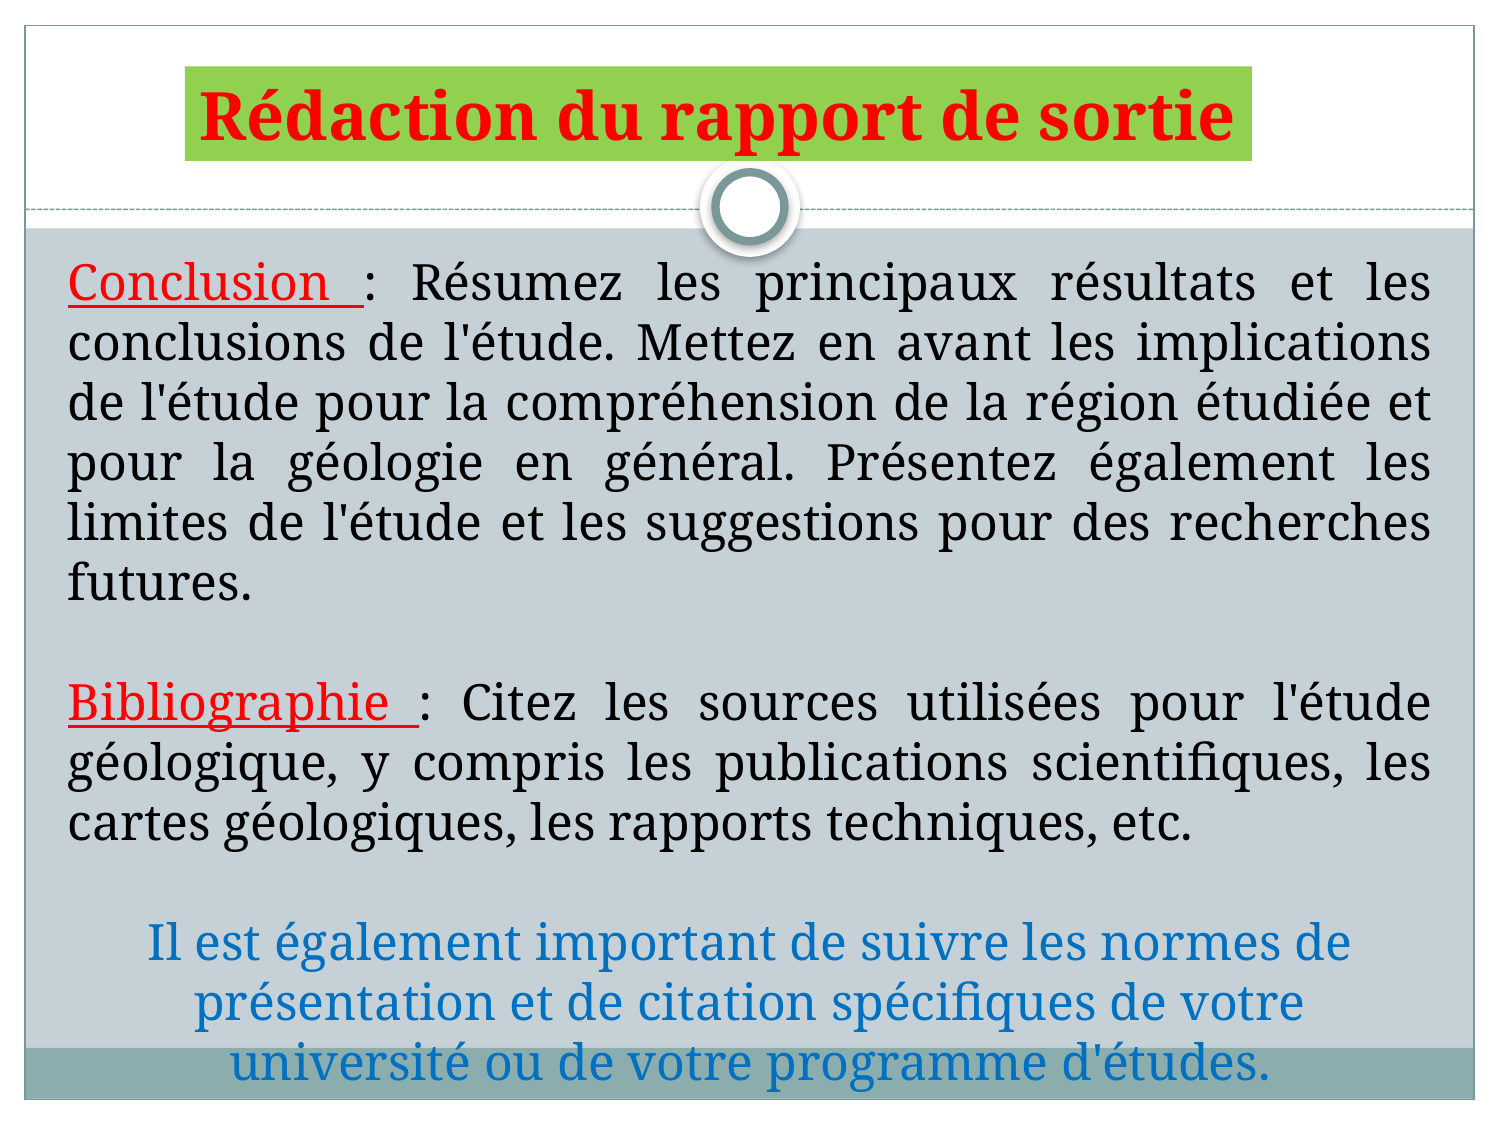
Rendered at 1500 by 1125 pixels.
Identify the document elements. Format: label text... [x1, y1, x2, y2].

text_box Rédaction du rapport de sortie [184, 66, 1252, 161]
text_box Conclusion : Résumez les principaux résultats et les conclusions de l'étude. Mettez en avant les implications de l'étude pour la compréhension de la région étudiée et pour la géologie en général. Présentez également les limites de l'étude et les suggestions pour des recherches futures. Bibliographie : Citez les sources utilisées pour l'étude géologique, y compris les publications scientifiques, les cartes géologiques, les rapports techniques, etc. Il est également important de suivre les normes de présentation et de citation spécifiques de votre université ou de votre programme d'études. [53, 243, 1447, 1099]
